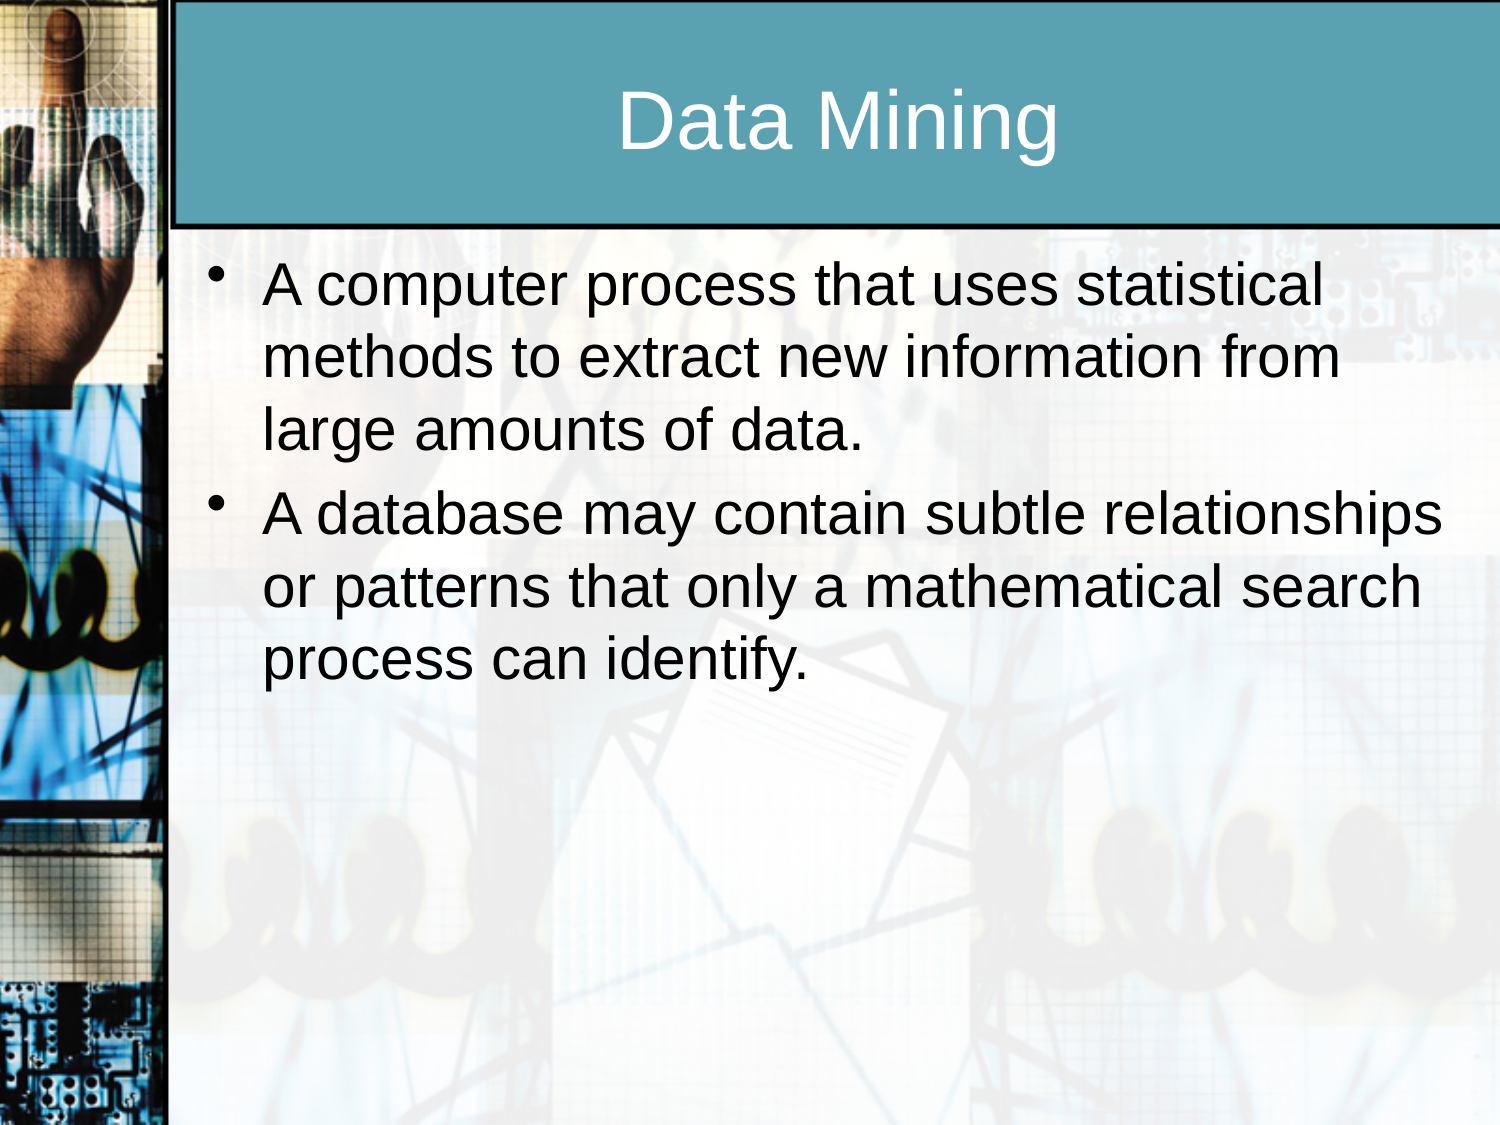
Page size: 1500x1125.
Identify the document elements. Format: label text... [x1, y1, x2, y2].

title Data Mining [202, 22, 1476, 211]
picture [0, 0, 1500, 1125]
list A computer process that uses statistical methods to extract new information from large amounts of data. A database may contain subtle relationships or patterns that only a mathematical search process can identify. [191, 236, 1476, 1062]
